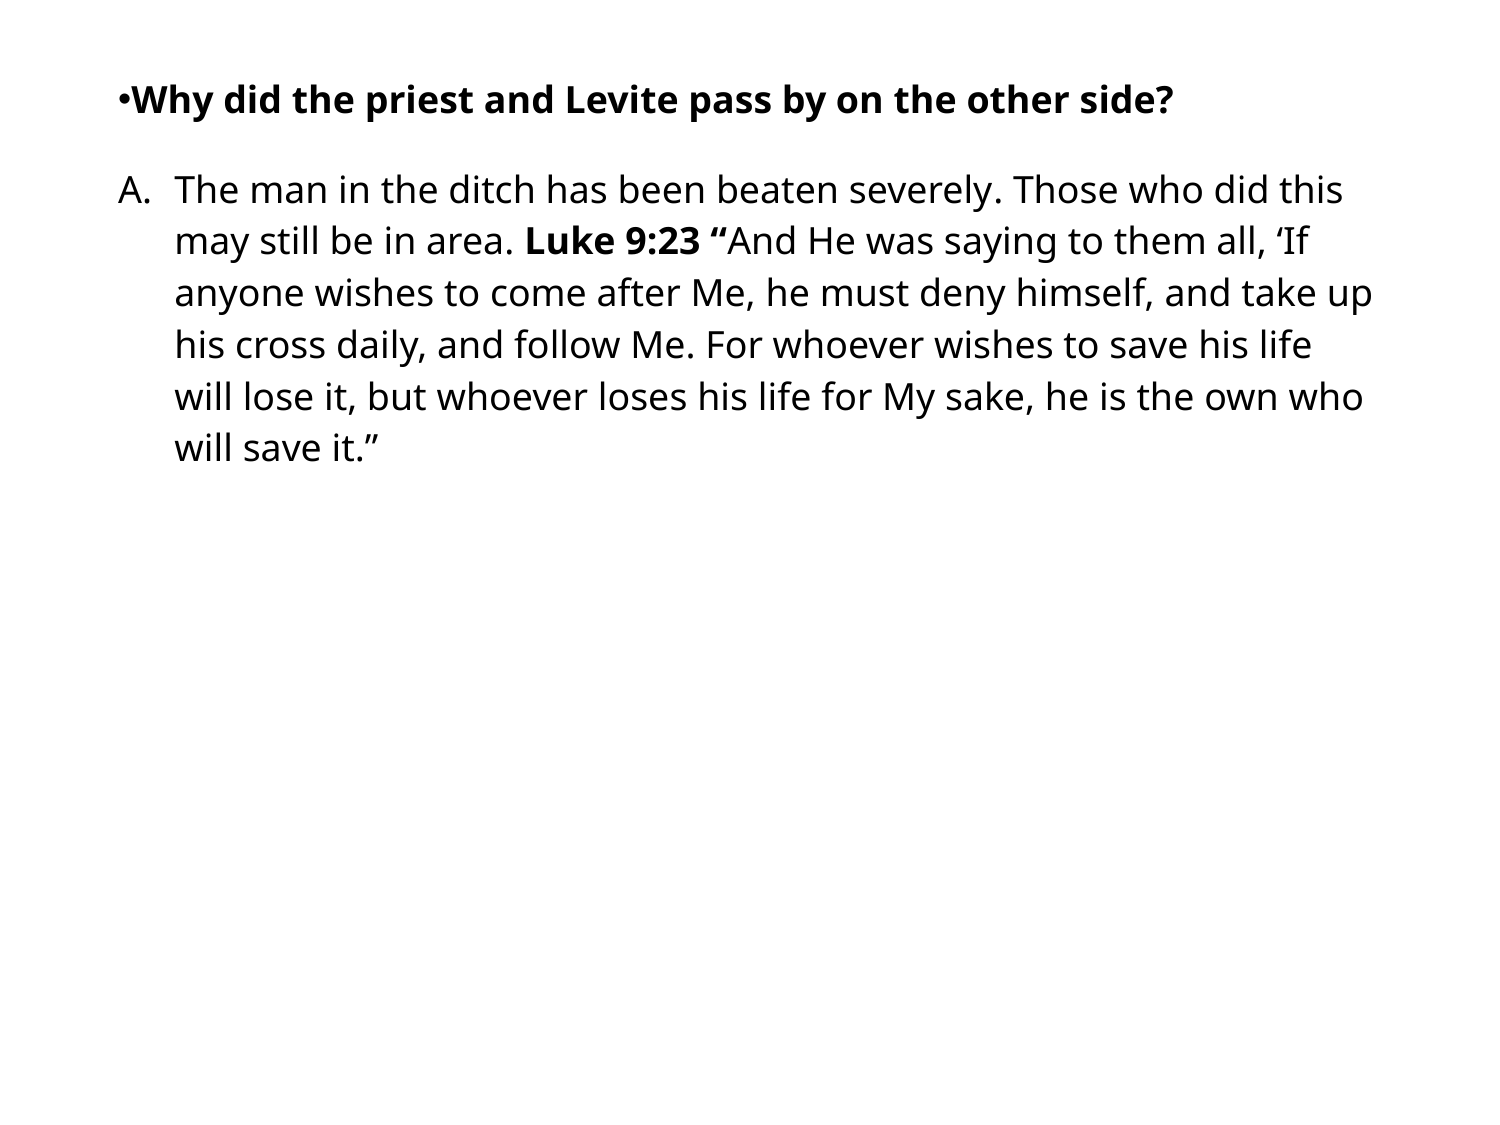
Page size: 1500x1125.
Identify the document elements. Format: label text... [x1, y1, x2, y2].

list Why did the priest and Levite pass by on the other side? The man in the ditch has been beaten severely. Those who did this may still be in area. Luke 9:23 “And He was saying to them all, ‘If anyone wishes to come after Me, he must deny himself, and take up his cross daily, and follow Me. For whoever wishes to save his life will lose it, but whoever loses his life for My sake, he is the own who will save it.” [103, 62, 1397, 1029]
